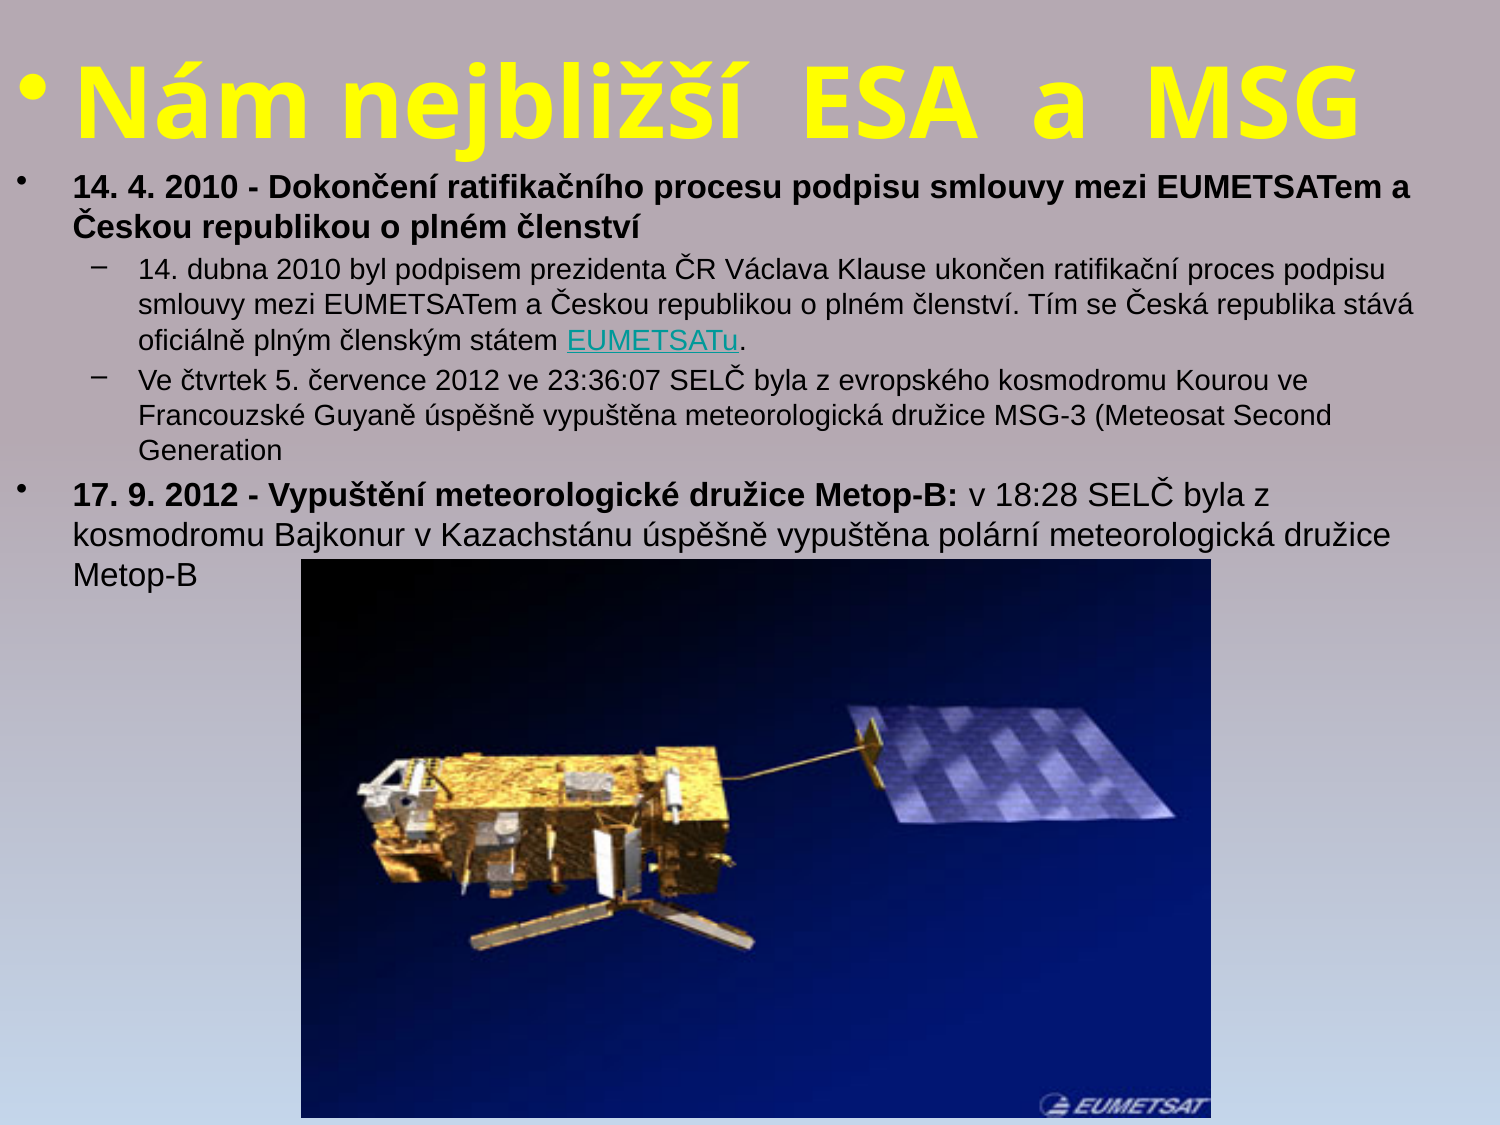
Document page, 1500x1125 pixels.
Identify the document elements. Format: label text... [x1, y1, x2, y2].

picture [300, 559, 1211, 1118]
list Nám nejbližší ESA a MSG 14. 4. 2010 - Dokončení ratifikačního procesu podpisu smlouvy mezi EUMETSATem a Českou republikou o plném členství 14. dubna 2010 byl podpisem prezidenta ČR Václava Klause ukončen ratifikační proces podpisu smlouvy mezi EUMETSATem a Českou republikou o plném členství. Tím se Česká republika stává oficiálně plným členským státem EUMETSATu. Ve čtvrtek 5. července 2012 ve 23:36:07 SELČ byla z evropského kosmodromu Kourou ve Francouzské Guyaně úspěšně vypuštěna meteorologická družice MSG-3 (Meteosat Second Generation 17. 9. 2012 - Vypuštění meteorologické družice Metop-B: v 18:28 SELČ byla z kosmodromu Bajkonur v Kazachstánu úspěšně vypuštěna polární meteorologická družice Metop-B [1, 31, 1455, 1125]
